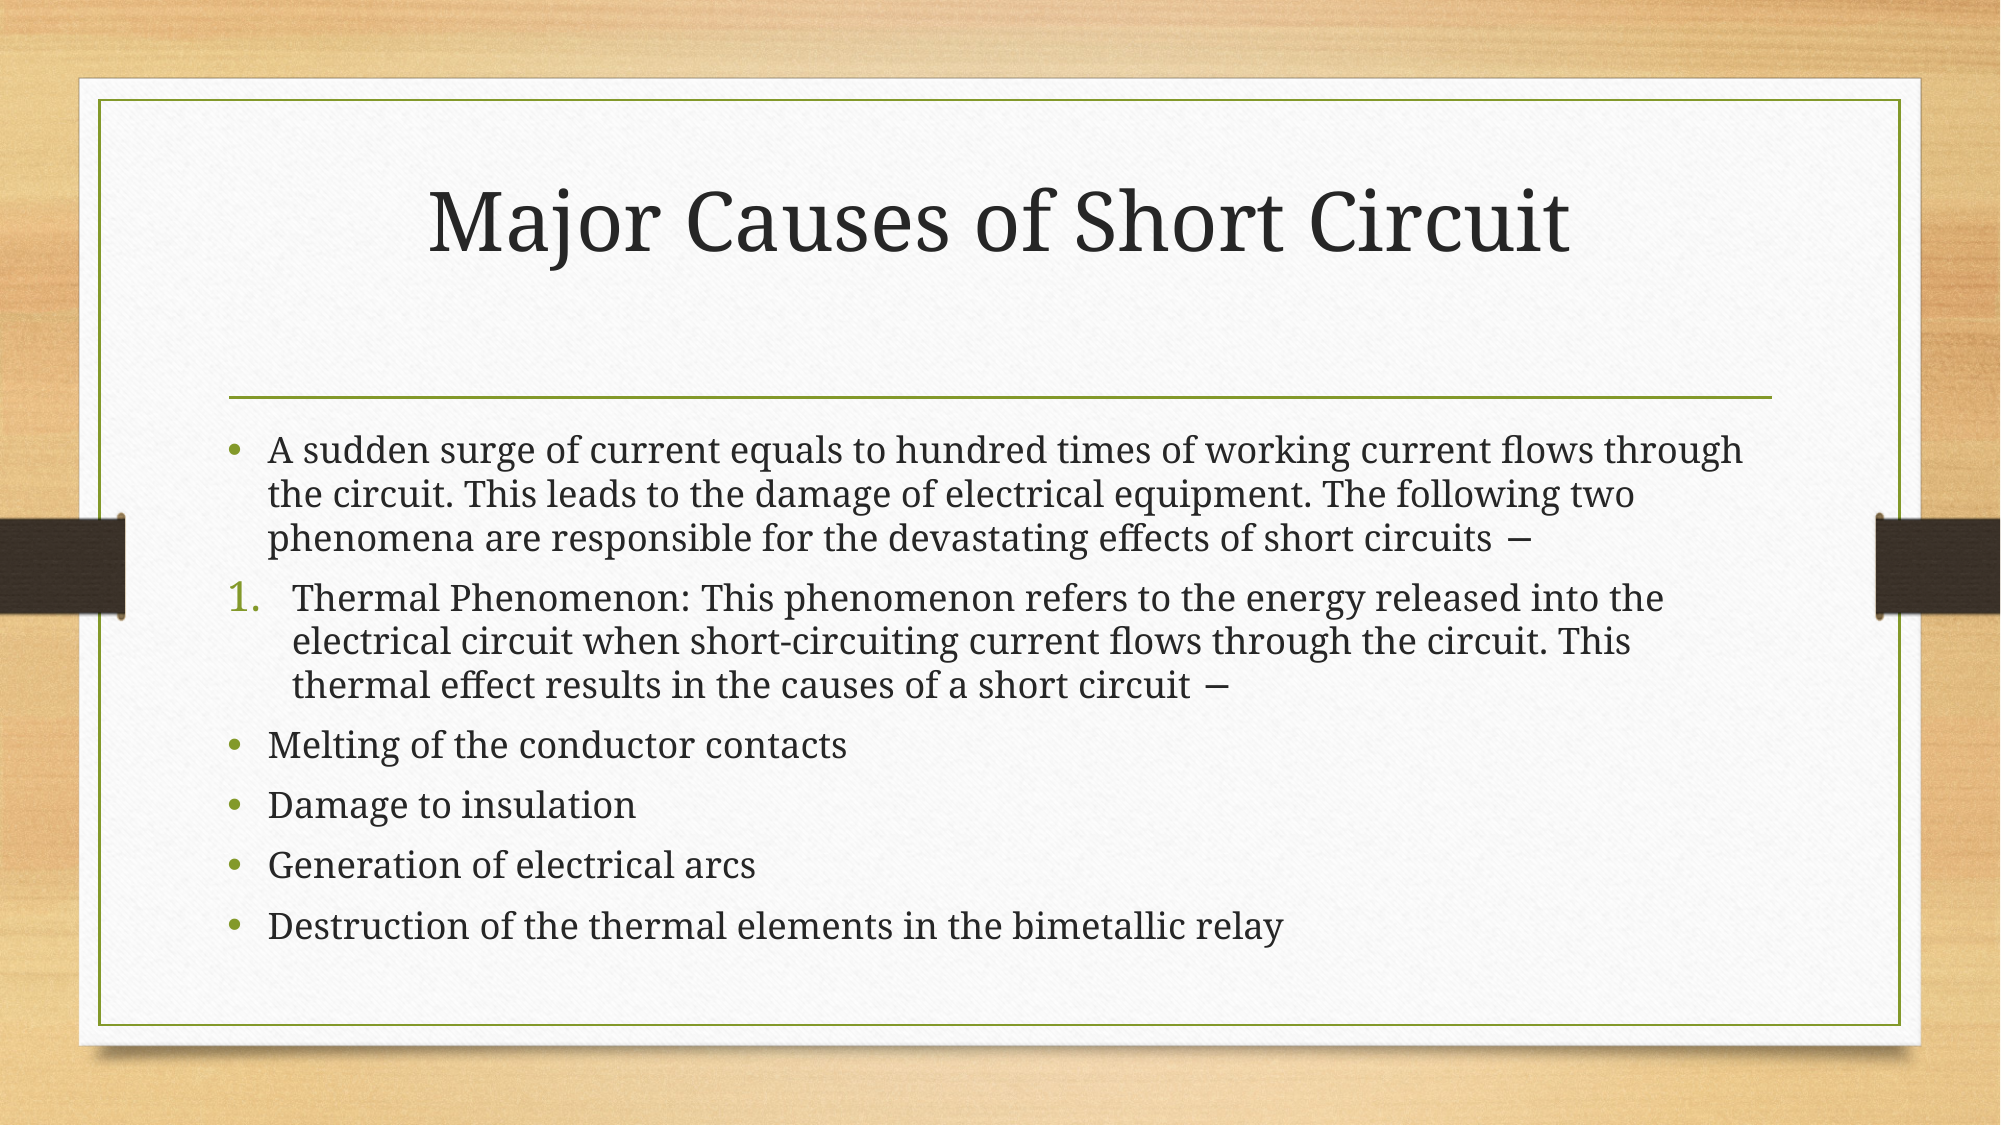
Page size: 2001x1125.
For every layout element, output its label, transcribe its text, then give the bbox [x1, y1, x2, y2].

list A sudden surge of current equals to hundred times of working current flows through the circuit. This leads to the damage of electrical equipment. The following two phenomena are responsible for the devastating effects of short circuits − Thermal Phenomenon: This phenomenon refers to the energy released into the electrical circuit when short-circuiting current flows through the circuit. This thermal effect results in the causes of a short circuit − Melting of the conductor contacts Damage to insulation Generation of electrical arcs Destruction of the thermal elements in the bimetallic relay [212, 419, 1788, 964]
picture [0, 0, 2001, 1125]
title Major Causes of Short Circuit [212, 161, 1788, 375]
